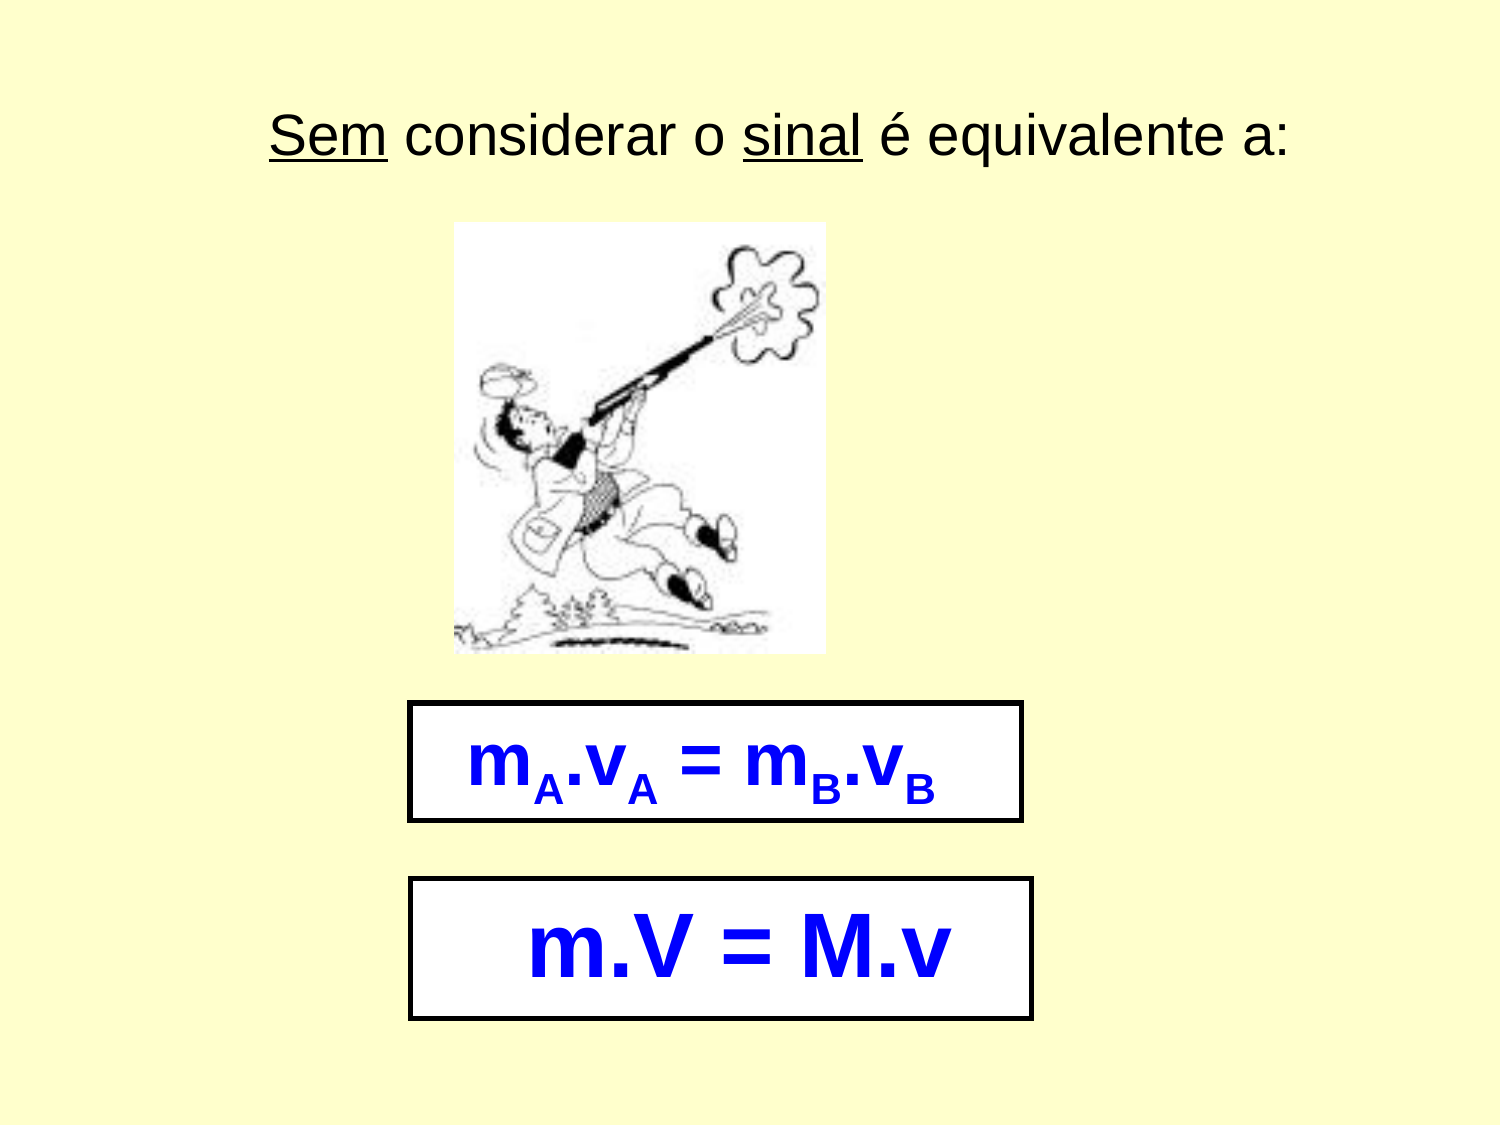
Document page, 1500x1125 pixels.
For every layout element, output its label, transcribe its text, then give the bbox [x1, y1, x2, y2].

text_box Sem considerar o sinal é equivalente a: [253, 90, 1317, 274]
picture [454, 222, 826, 654]
text_box mA.vA = mB.vB [410, 703, 1022, 821]
text_box m.V = M.v [410, 878, 1032, 1019]
